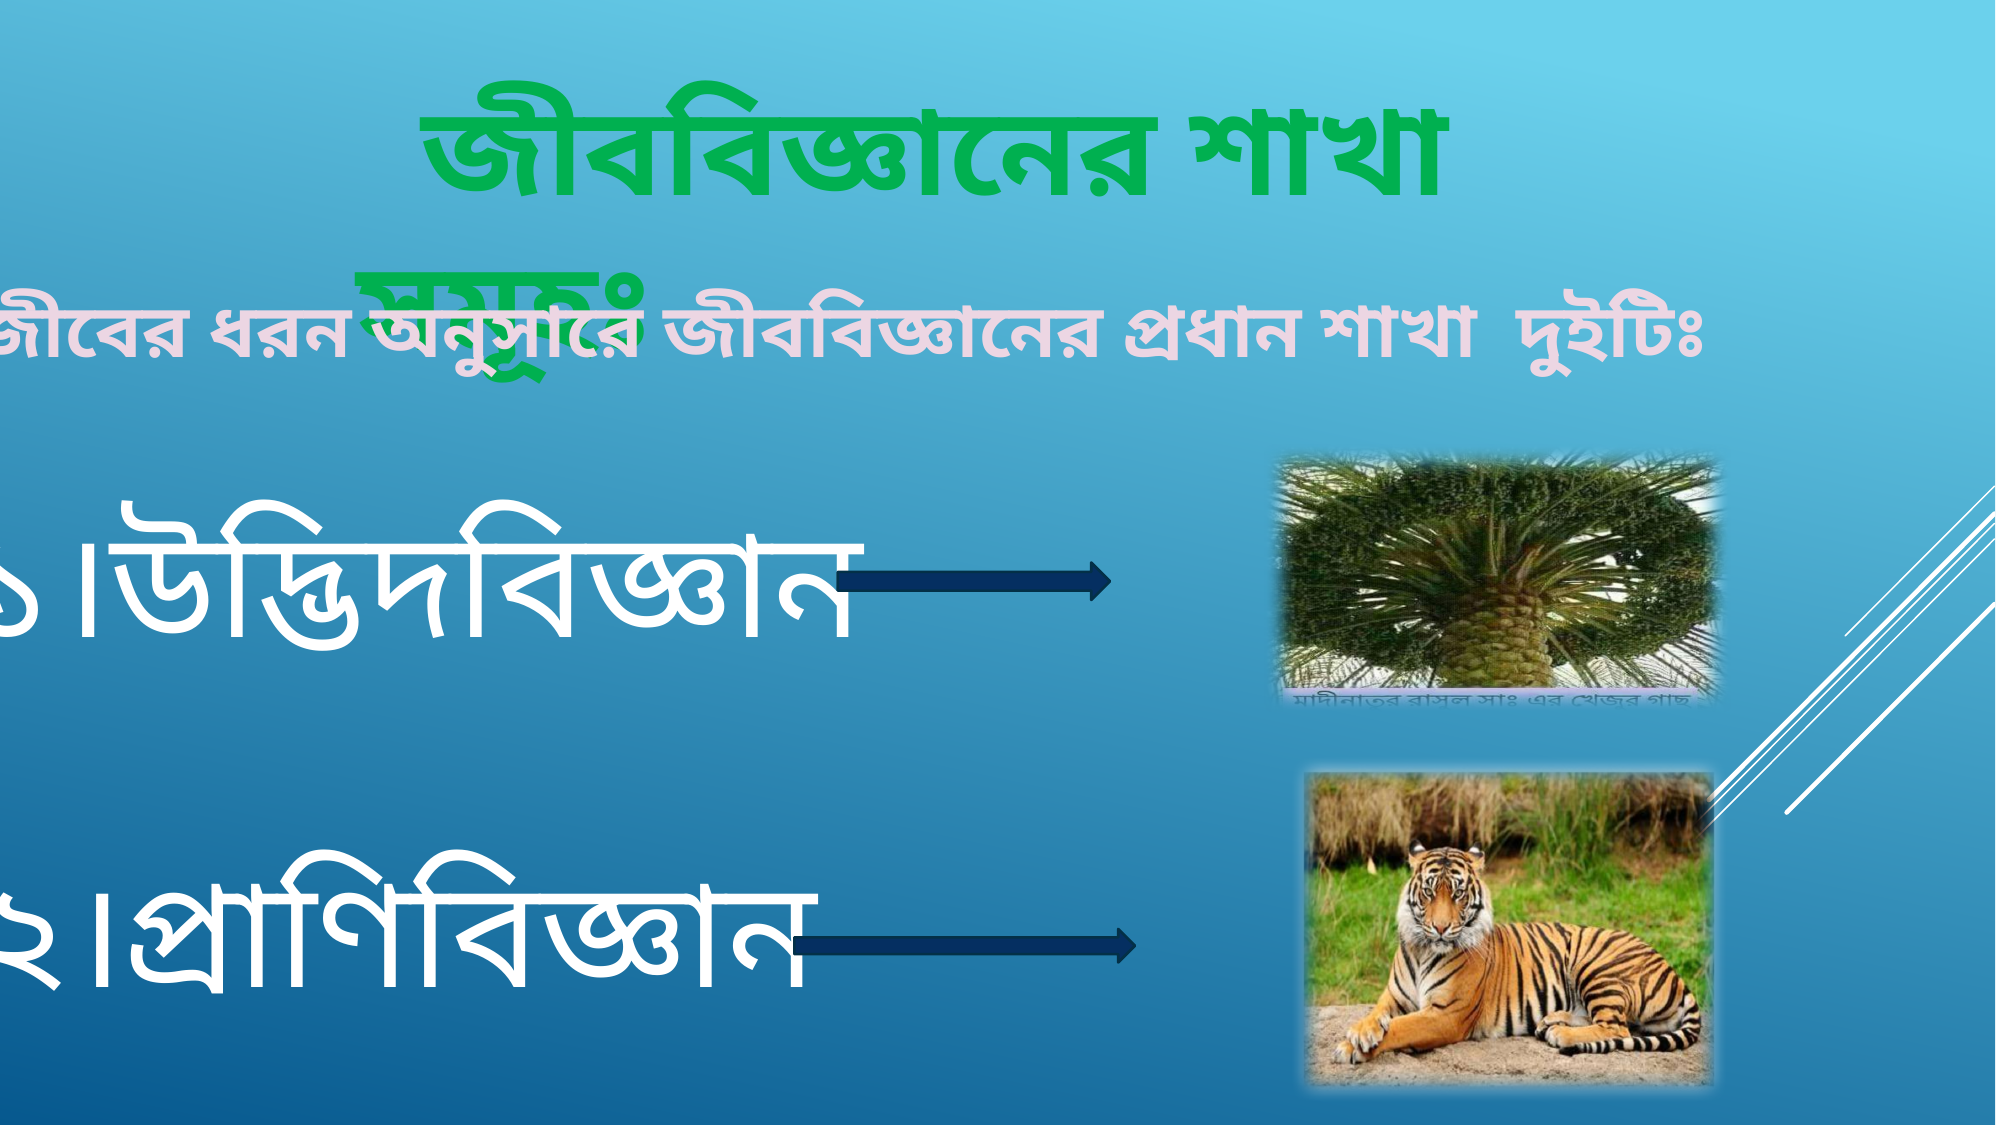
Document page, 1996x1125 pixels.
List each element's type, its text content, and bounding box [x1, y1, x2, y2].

text_box জীববিজ্ঞানের শাখা সমূহঃ [341, 380, 1499, 384]
text_box ১।উদ্ভিদবিজ্ঞান [0, 479, 917, 675]
text_box জীববিজ্ঞানের শাখা সমূহঃ [341, 37, 1499, 274]
text_box ২।প্রাণিবিজ্ঞান [0, 830, 910, 1026]
text_box [836, 561, 1111, 602]
picture [1264, 443, 1731, 713]
picture [1289, 755, 1728, 1103]
text_box জীবের ধরন অনুসারে জীববিজ্ঞানের প্রধান শাখা দুইটিঃ [0, 274, 1722, 380]
text_box [793, 927, 1136, 964]
